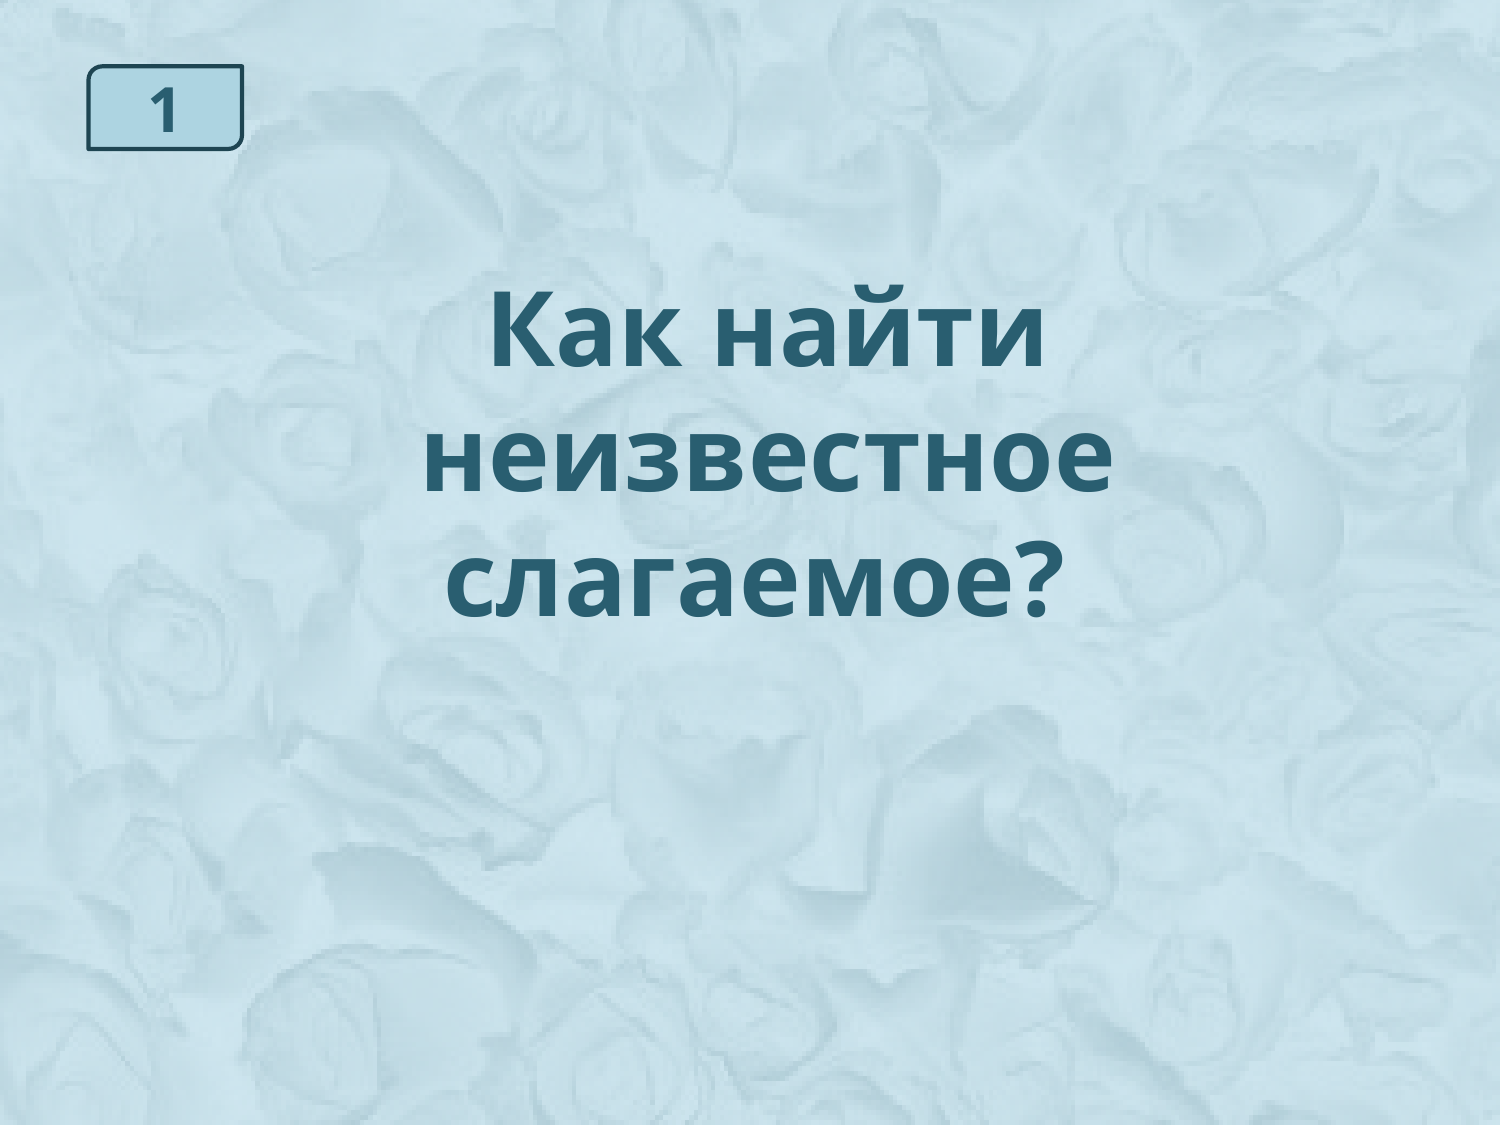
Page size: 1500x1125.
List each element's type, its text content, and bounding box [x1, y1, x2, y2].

text_box 1 [86, 64, 245, 152]
text_box Как найти неизвестное слагаемое? [147, 255, 1388, 645]
